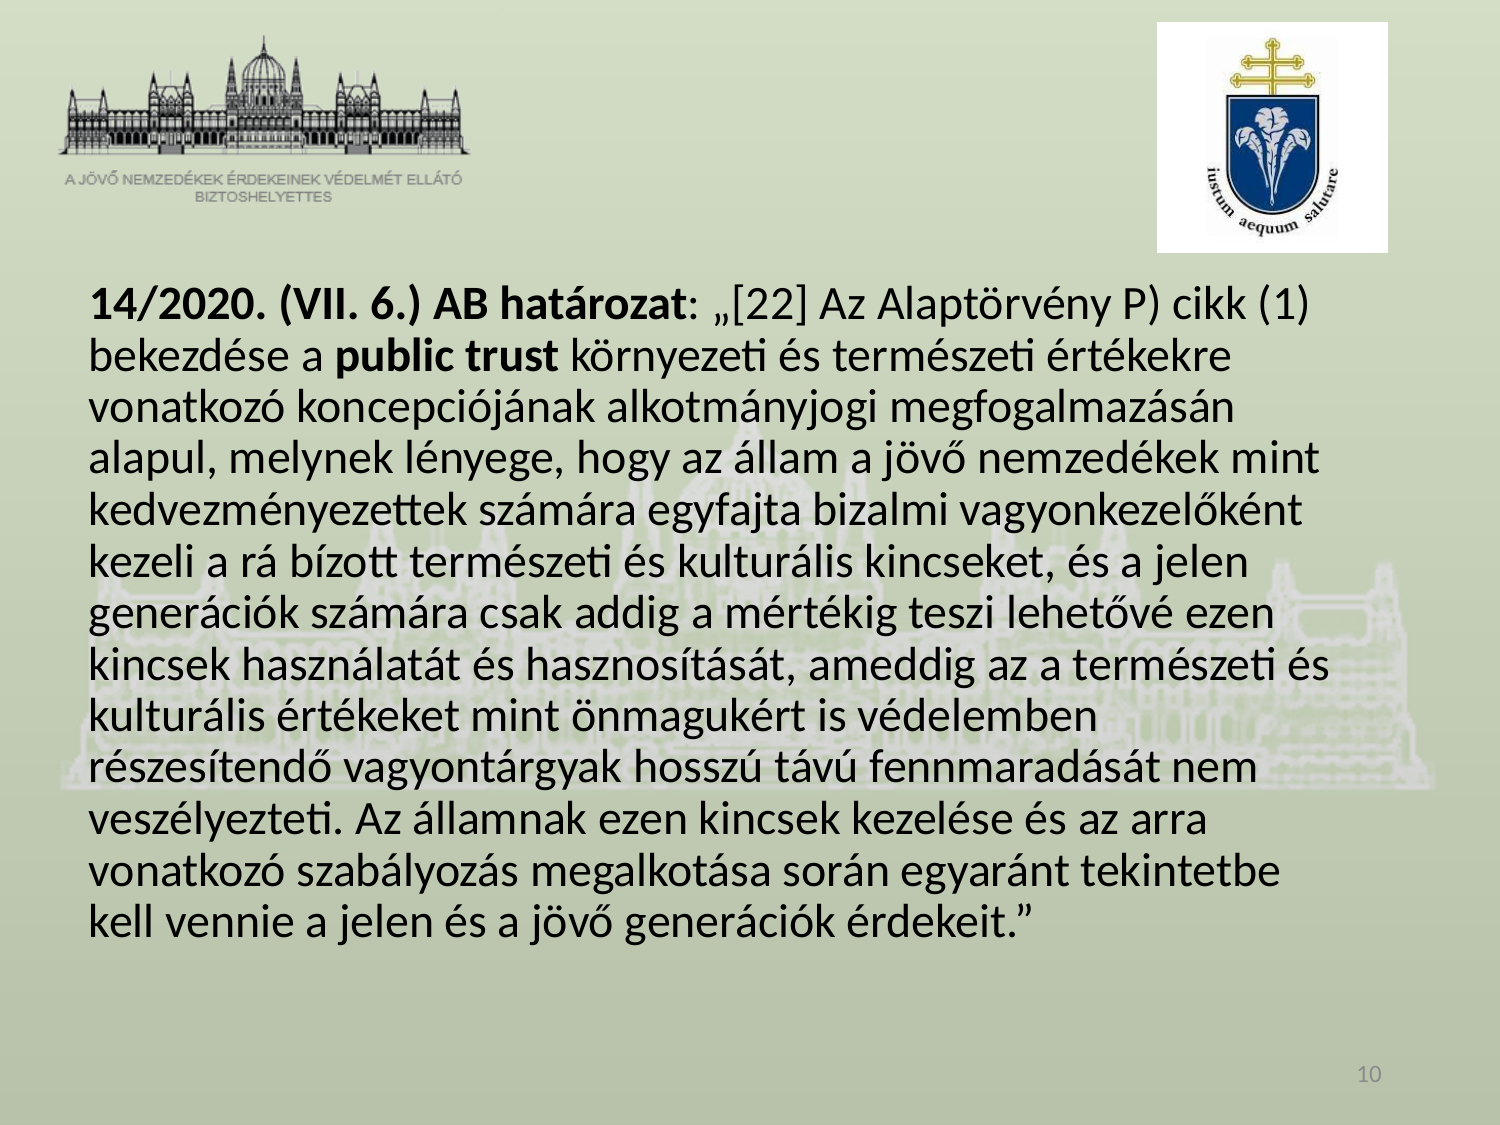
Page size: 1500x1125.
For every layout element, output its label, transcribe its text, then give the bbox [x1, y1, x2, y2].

slide_number 10 [1059, 1042, 1397, 1103]
picture [0, 0, 1500, 1125]
list 14/2020. (VII. 6.) AB határozat: „[22] Az Alaptörvény P) cikk (1) bekezdése a public trust környezeti és természeti értékekre vonatkozó koncepciójának alkotmányjogi megfogalmazásán alapul, melynek lényege, hogy az állam a jövő nemzedékek mint kedvezményezettek számára egyfajta bizalmi vagyonkezelőként kezeli a rá bízott természeti és kulturális kincseket, és a jelen generációk számára csak addig a mértékig teszi lehetővé ezen kincsek használatát és hasznosítását, ameddig az a természeti és kulturális értékeket mint önmagukért is védelemben részesítendő vagyontárgyak hosszú távú fennmaradását nem veszélyezteti. Az államnak ezen kincsek kezelése és az arra vonatkozó szabályozás megalkotása során egyaránt tekintetbe kell vennie a jelen és a jövő generációk érdekeit.” [73, 270, 1368, 998]
